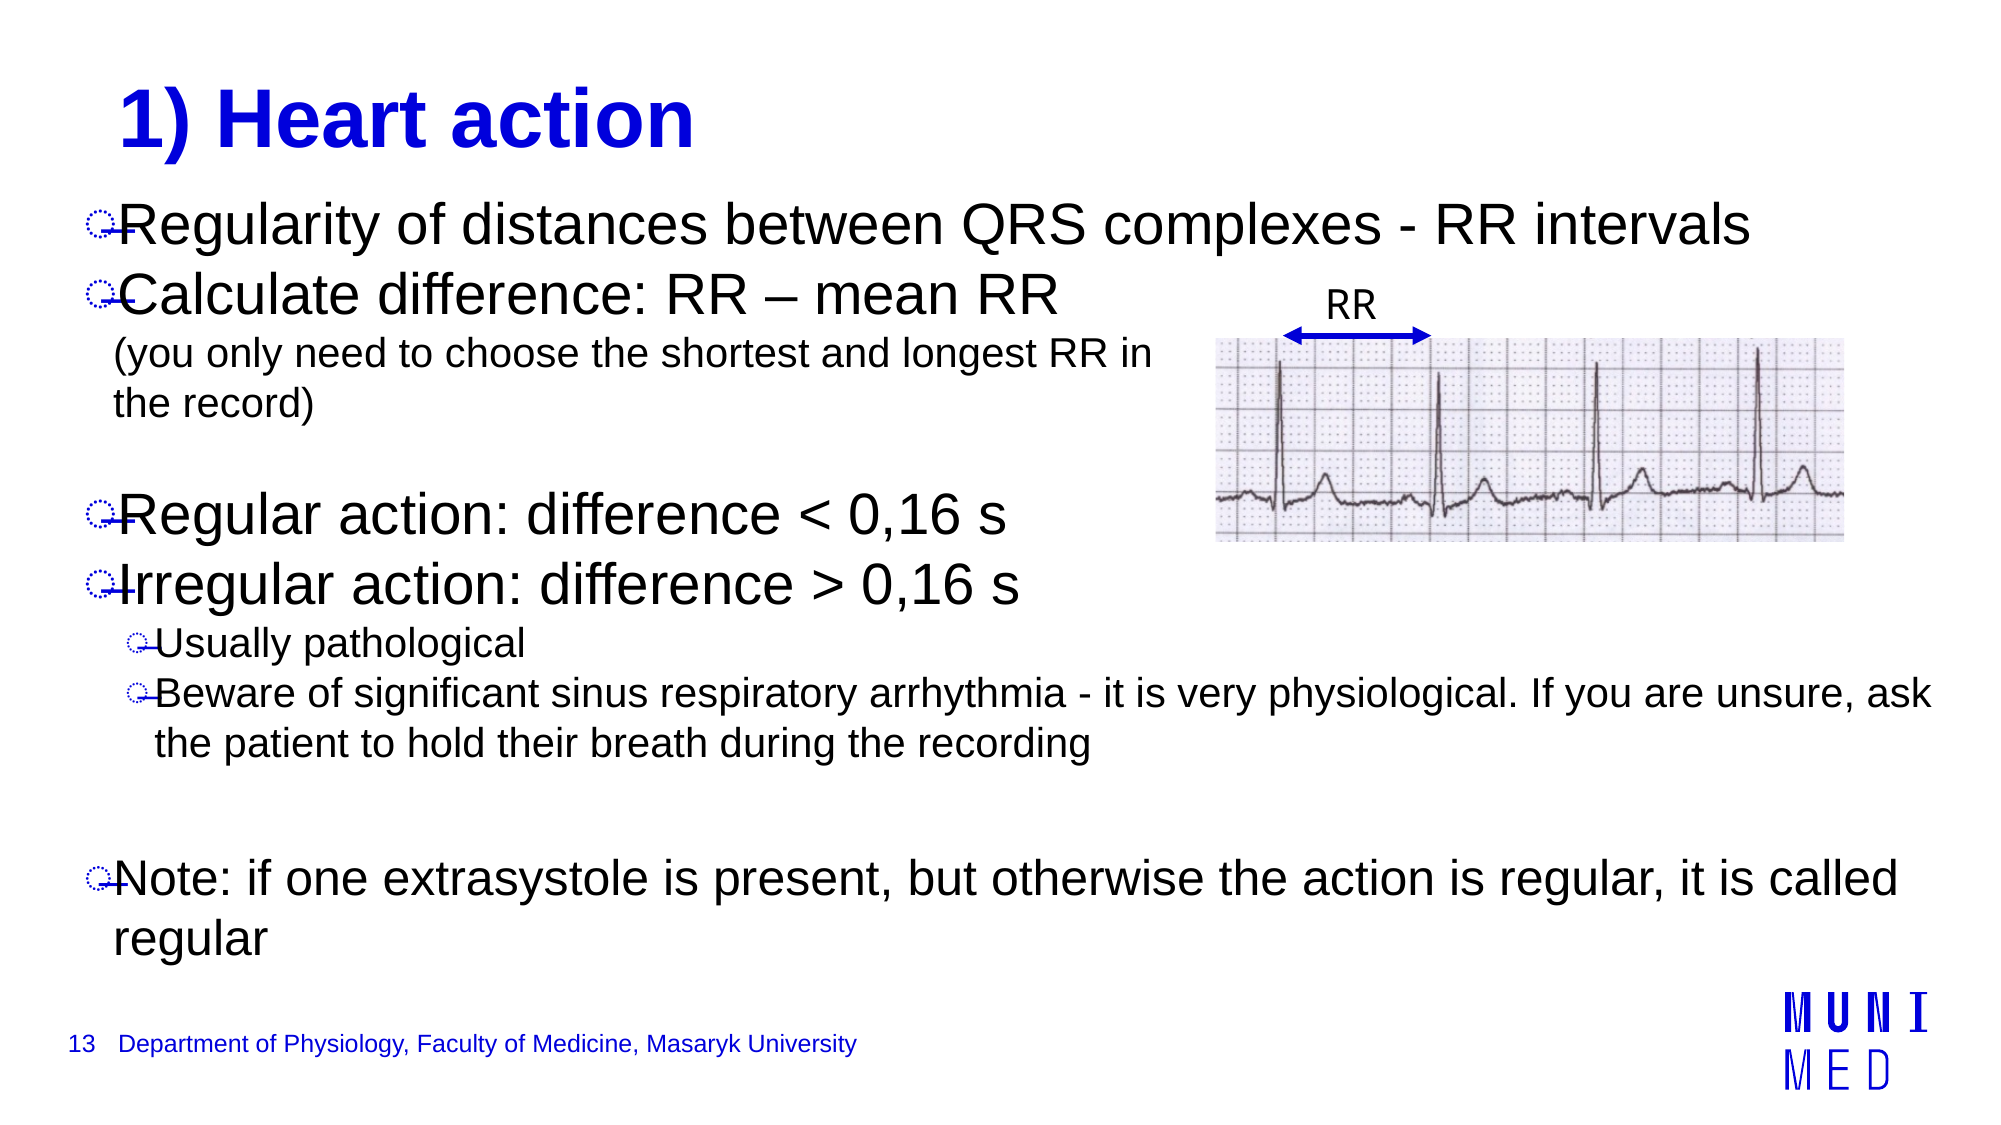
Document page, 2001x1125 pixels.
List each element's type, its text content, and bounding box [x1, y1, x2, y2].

list Regularity of distances between QRS complexes - RR intervals Calculate difference: RR – mean RR (you only need to choose the shortest and longest RR in the record) Regular action: difference < 0,16 s Irregular action: difference > 0,16 s Usually pathological Beware of significant sinus respiratory arrhythmia - it is very physiological. If you are unsure, ask the patient to hold their breath during the recording Note: if one extrasystole is present, but otherwise the action is regular, it is called regular [71, 186, 1949, 1047]
footer Department of Physiology, Faculty of Medicine, Masaryk University [118, 1047, 1418, 1063]
picture [1215, 338, 1845, 542]
text_box RR [1310, 270, 1392, 335]
title 1) Heart action [118, 80, 1883, 155]
slide_number 13 [67, 1021, 110, 1063]
